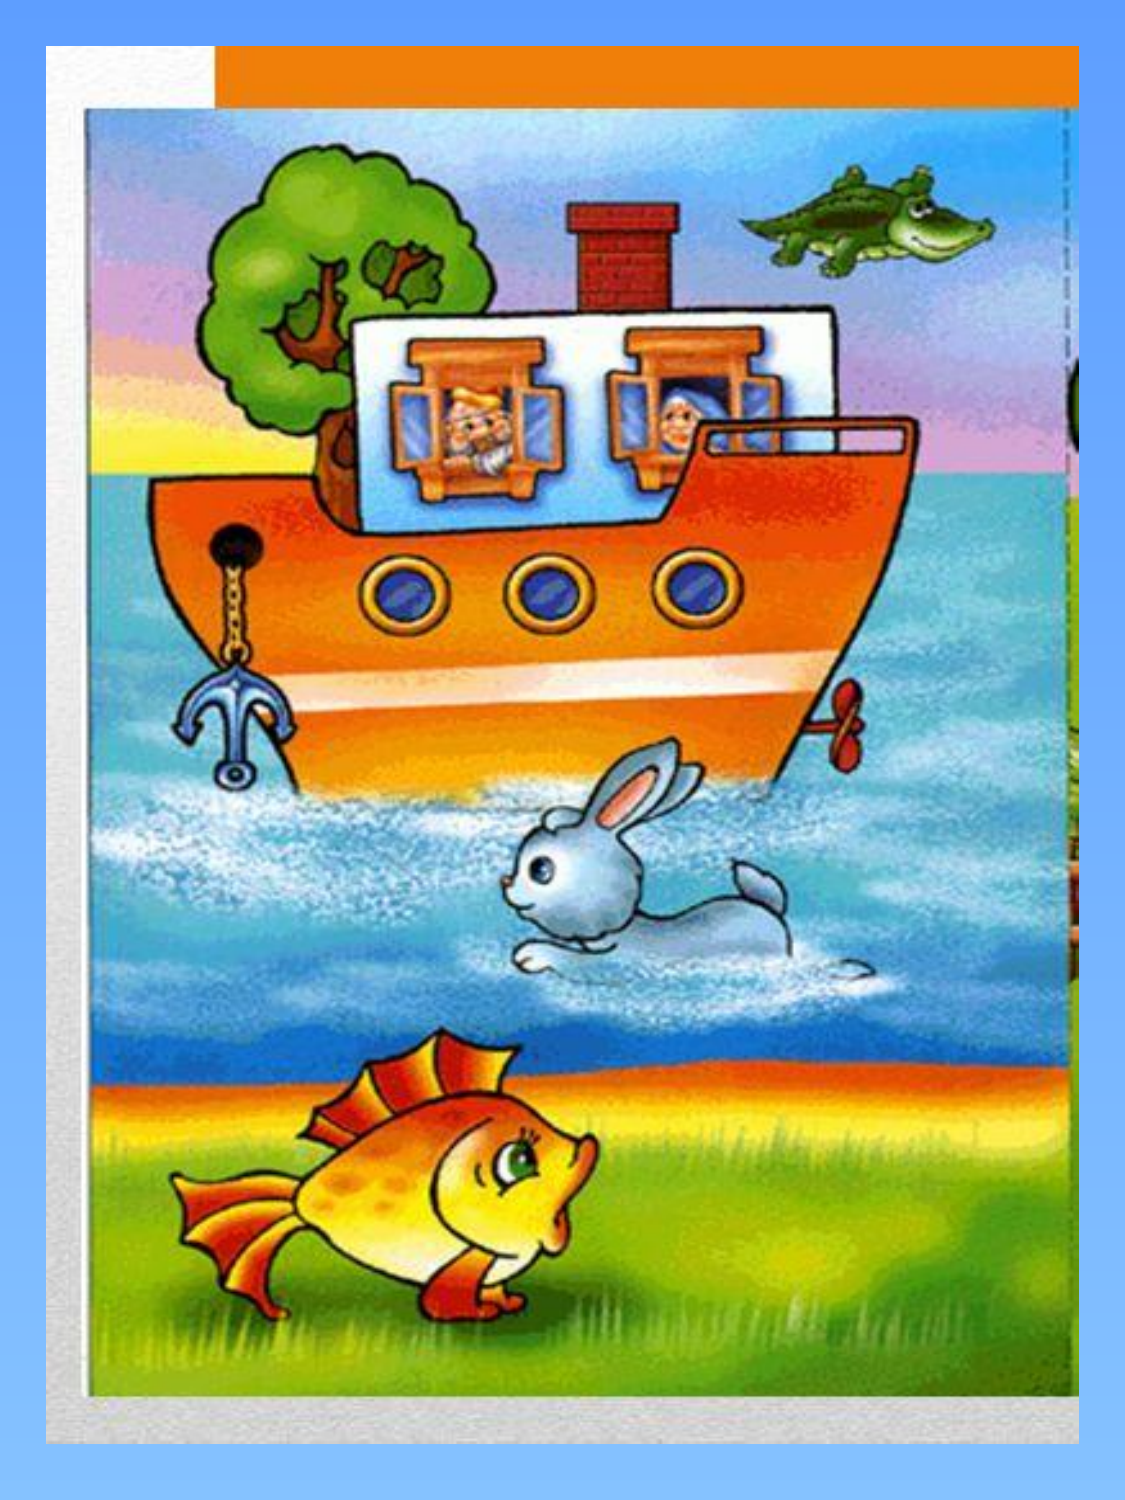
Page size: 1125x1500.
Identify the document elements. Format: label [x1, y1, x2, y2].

picture [46, 46, 1079, 1444]
